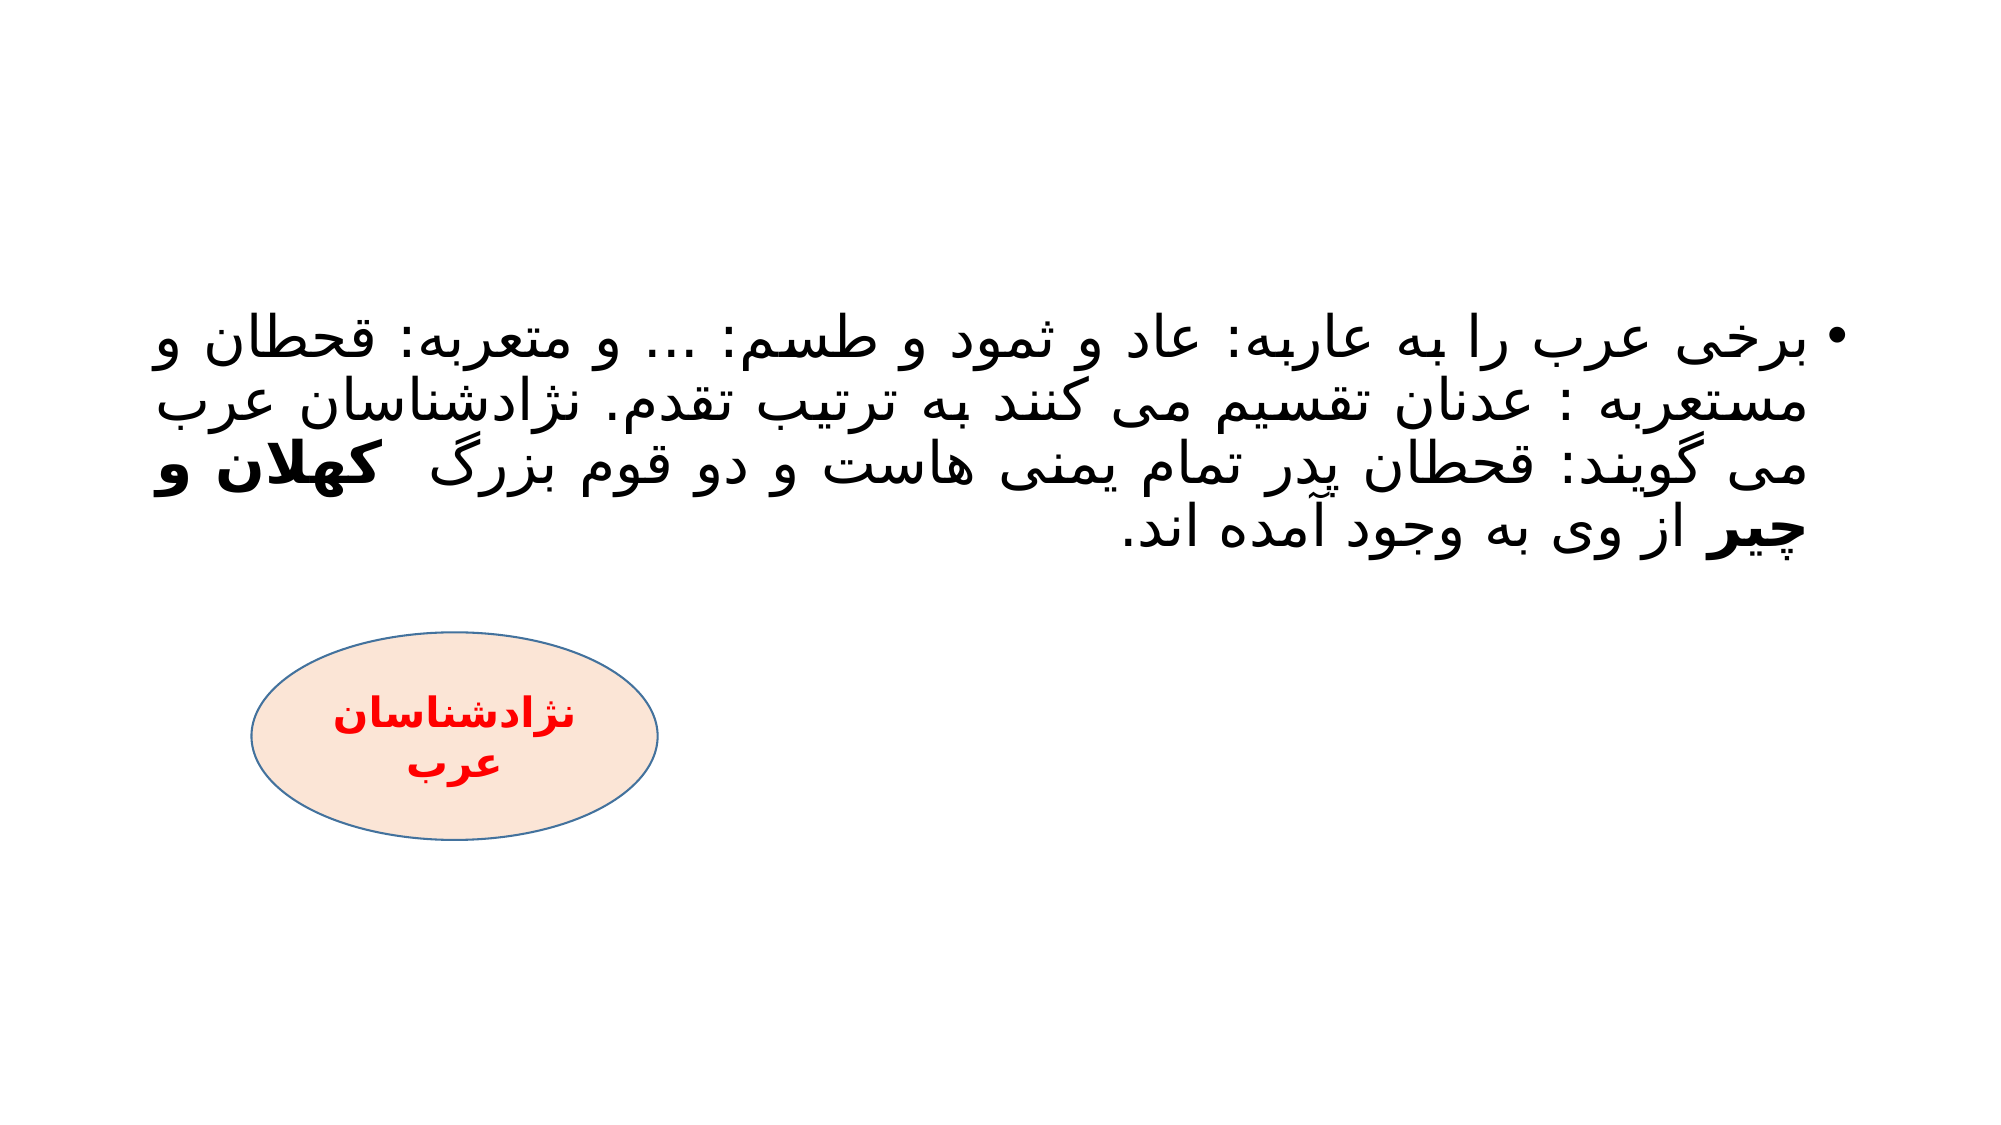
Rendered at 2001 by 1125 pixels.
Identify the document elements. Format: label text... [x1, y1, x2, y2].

list برخی عرب را به عاربه: عاد و ثمود و طسم: ... و متعربه: قحطان و مستعربه : عدنان تقسیم می کنند به ترتیب تقدم. نژادشناسان عرب می گویند: قحطان پدر تمام یمنی هاست و دو قوم بزرگ کهلان و چیر از وی به وجود آمده اند. [137, 299, 1863, 1014]
text_box نژادشناسان عرب [250, 631, 659, 841]
